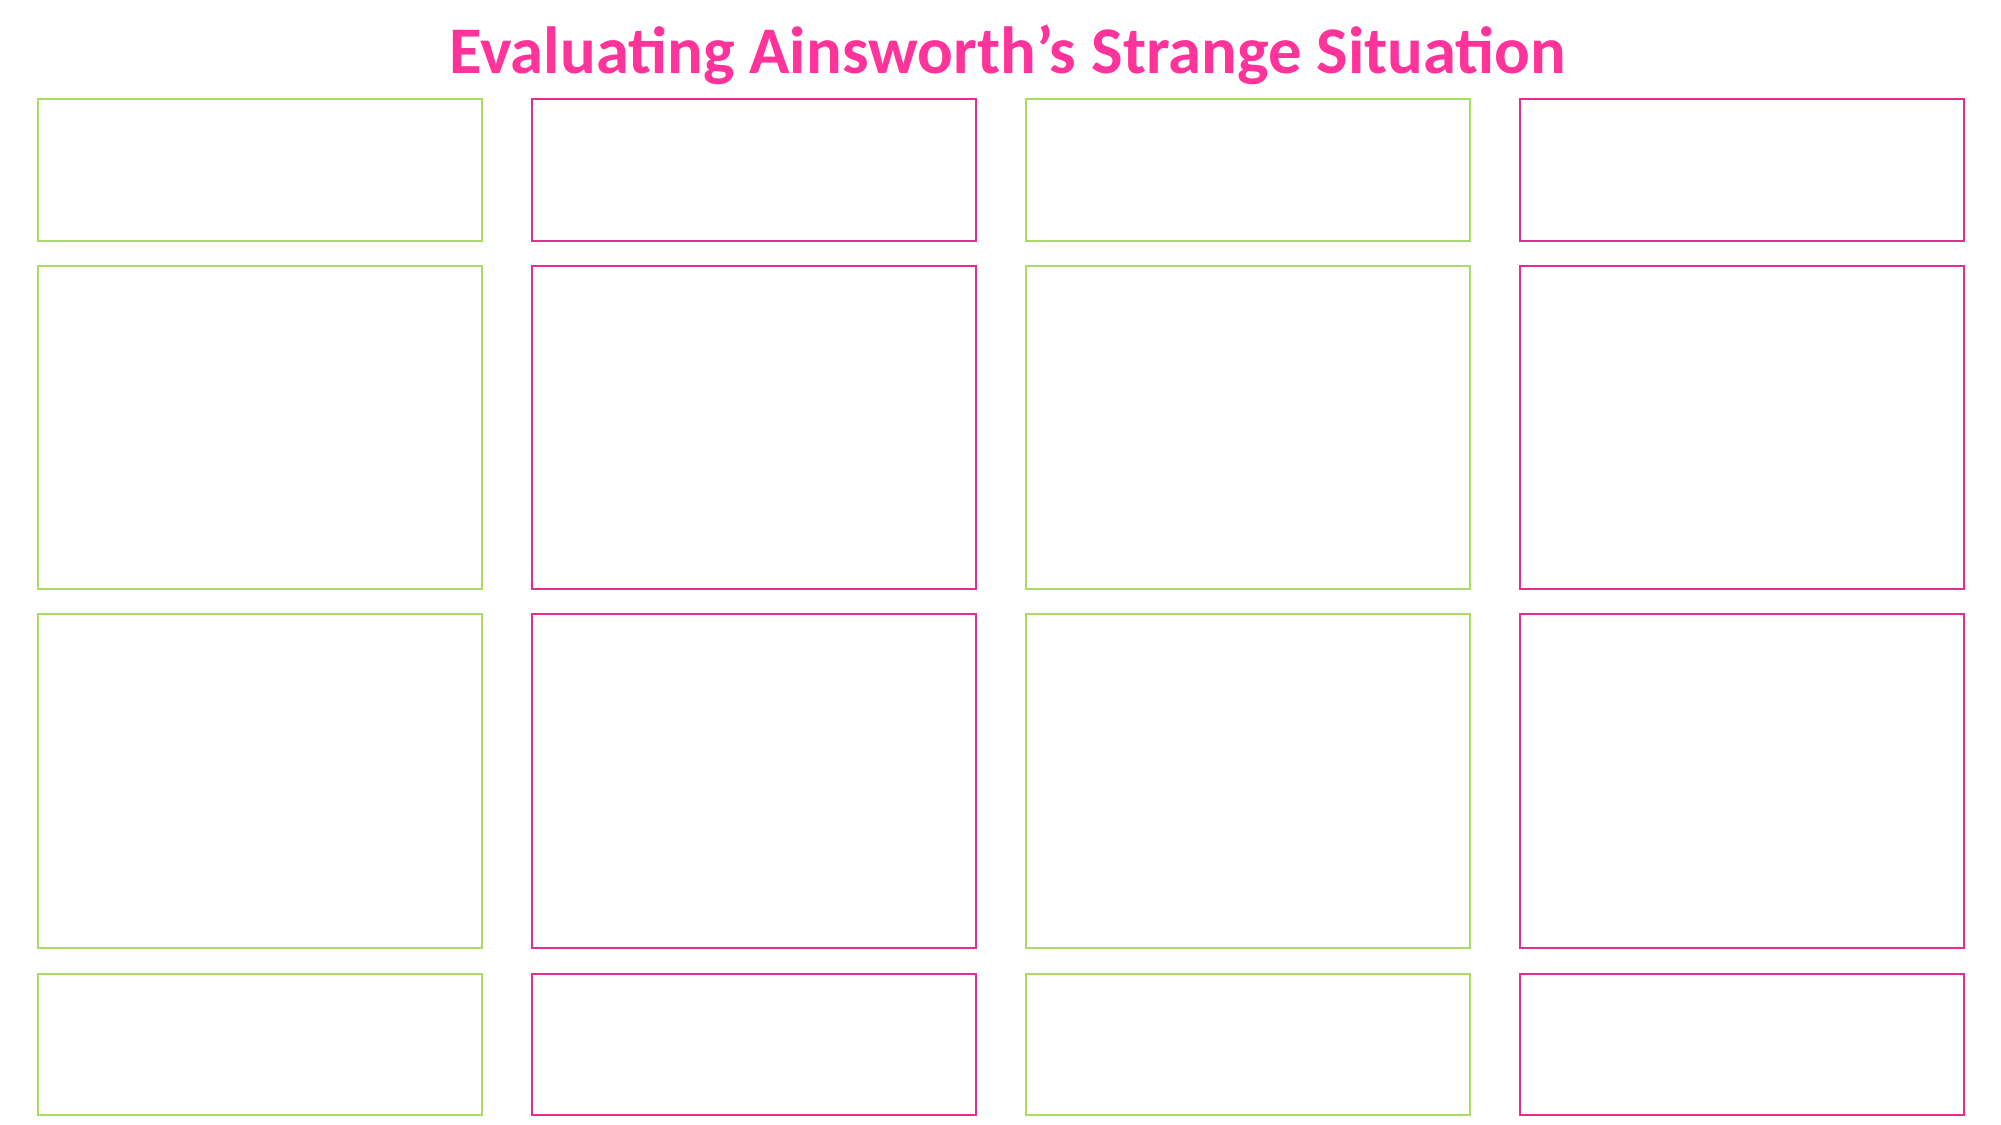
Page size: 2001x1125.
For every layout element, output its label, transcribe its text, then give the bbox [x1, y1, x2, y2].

text_box [1025, 613, 1471, 949]
text_box [531, 973, 977, 1116]
text_box [531, 265, 977, 590]
text_box [1519, 98, 1965, 242]
text_box [1519, 265, 1965, 590]
text_box [1025, 98, 1471, 242]
text_box [37, 973, 483, 1116]
text_box [531, 613, 977, 949]
text_box [37, 98, 483, 242]
text_box [37, 613, 483, 949]
text_box [37, 265, 483, 590]
text_box [1519, 973, 1965, 1116]
text_box [531, 98, 977, 242]
text_box Evaluating Ainsworth’s Strange Situation [434, 0, 1583, 95]
text_box [1025, 265, 1471, 590]
text_box [1025, 973, 1471, 1116]
text_box [1519, 613, 1965, 949]
